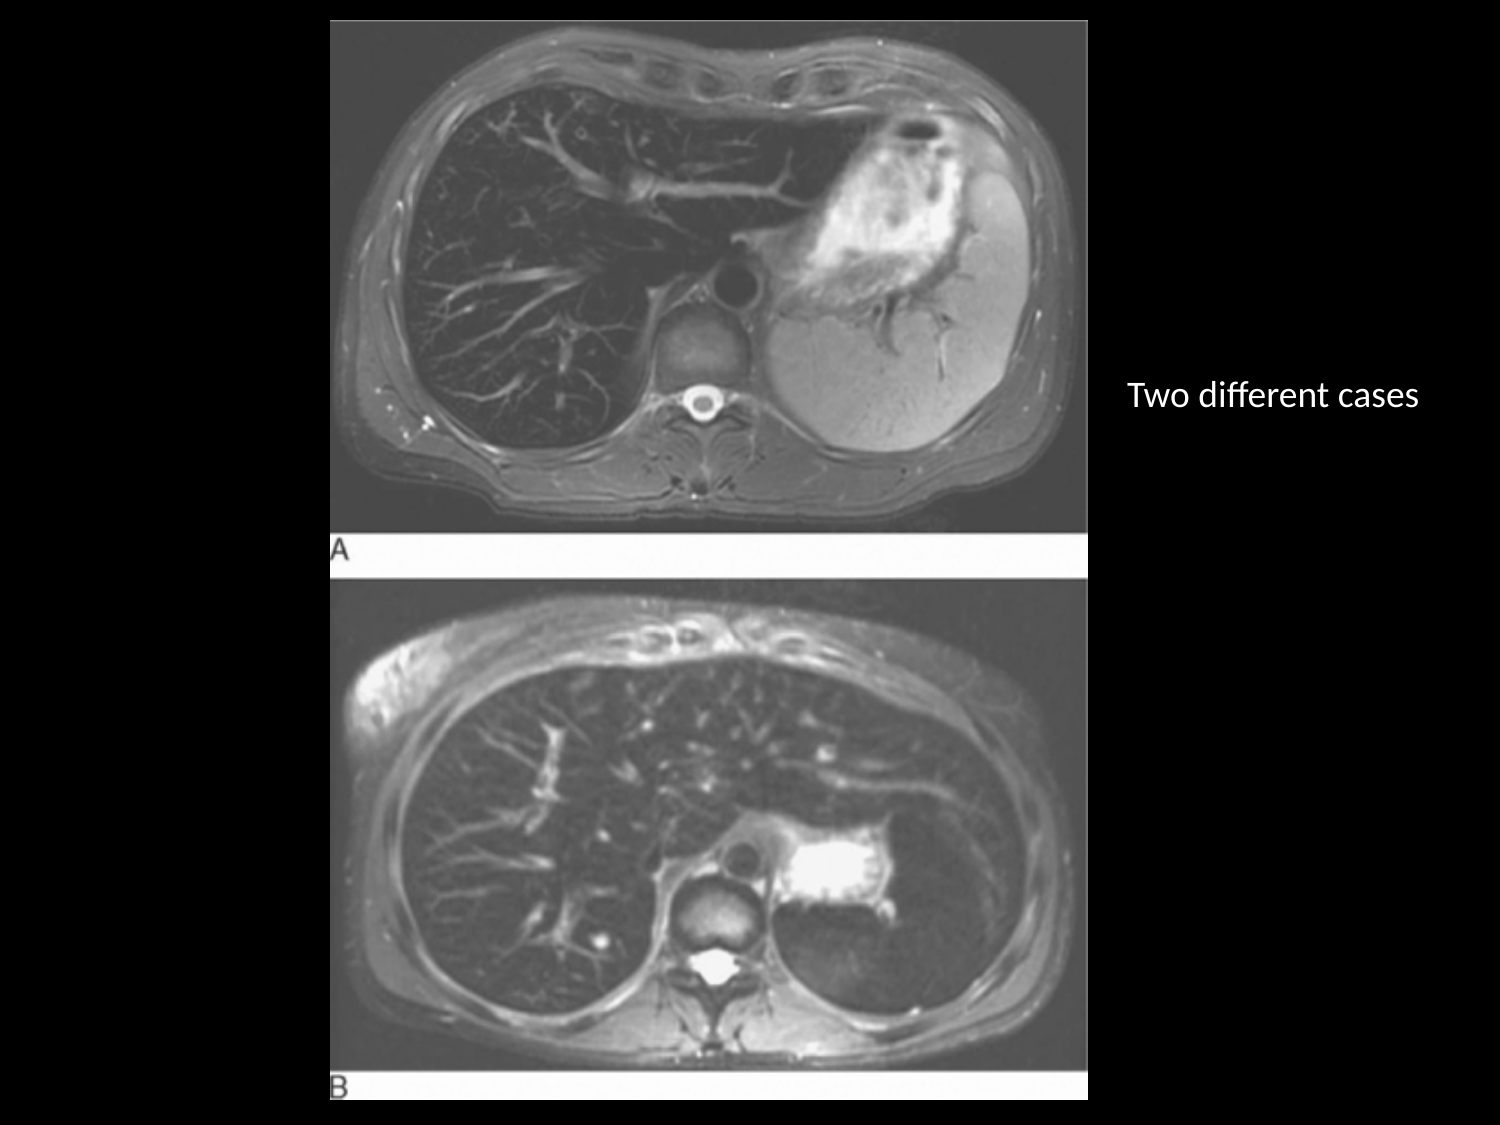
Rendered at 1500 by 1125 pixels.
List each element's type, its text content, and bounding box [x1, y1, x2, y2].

text_box Two different cases [1112, 362, 1500, 423]
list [330, 20, 1088, 1101]
